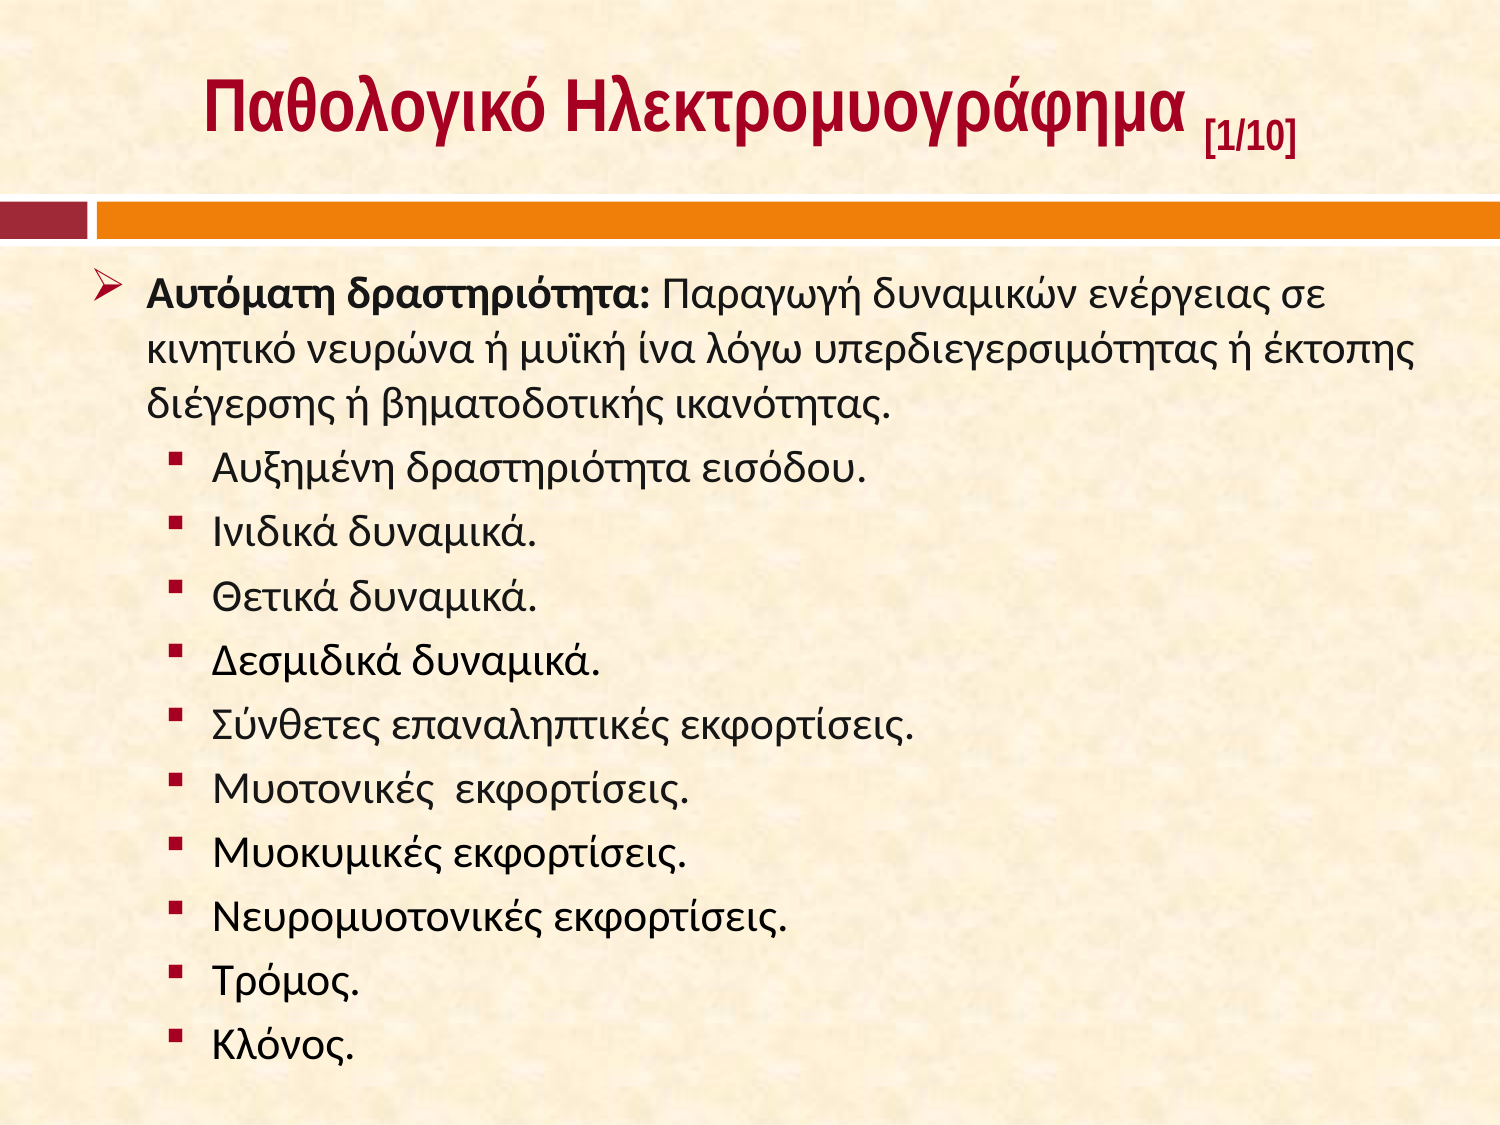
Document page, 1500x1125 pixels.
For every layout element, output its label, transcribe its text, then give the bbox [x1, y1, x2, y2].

picture [0, 0, 1500, 194]
list Αυτόματη δραστηριότητα: Παραγωγή δυναμικών ενέργειας σε κινητικό νευρώνα ή μυϊκή ίνα λόγω υπερδιεγερσιμότητας ή έκτοπης διέγερσης ή βηματοδοτικής ικανότητας. Αυξημένη δραστηριότητα εισόδου. Ινιδικά δυναμικά. Θετικά δυναμικά. Δεσμιδικά δυναμικά. Σύνθετες επαναληπτικές εκφορτίσεις. Μυοτονικές εκφορτίσεις. Μυοκυμικές εκφορτίσεις. Νευρομυοτονικές εκφορτίσεις. Τρόμος. Κλόνος. [74, 255, 1436, 1107]
picture [0, 247, 1500, 1125]
title Παθολογικό Ηλεκτρομυογράφημα [1/10] [74, 30, 1426, 185]
